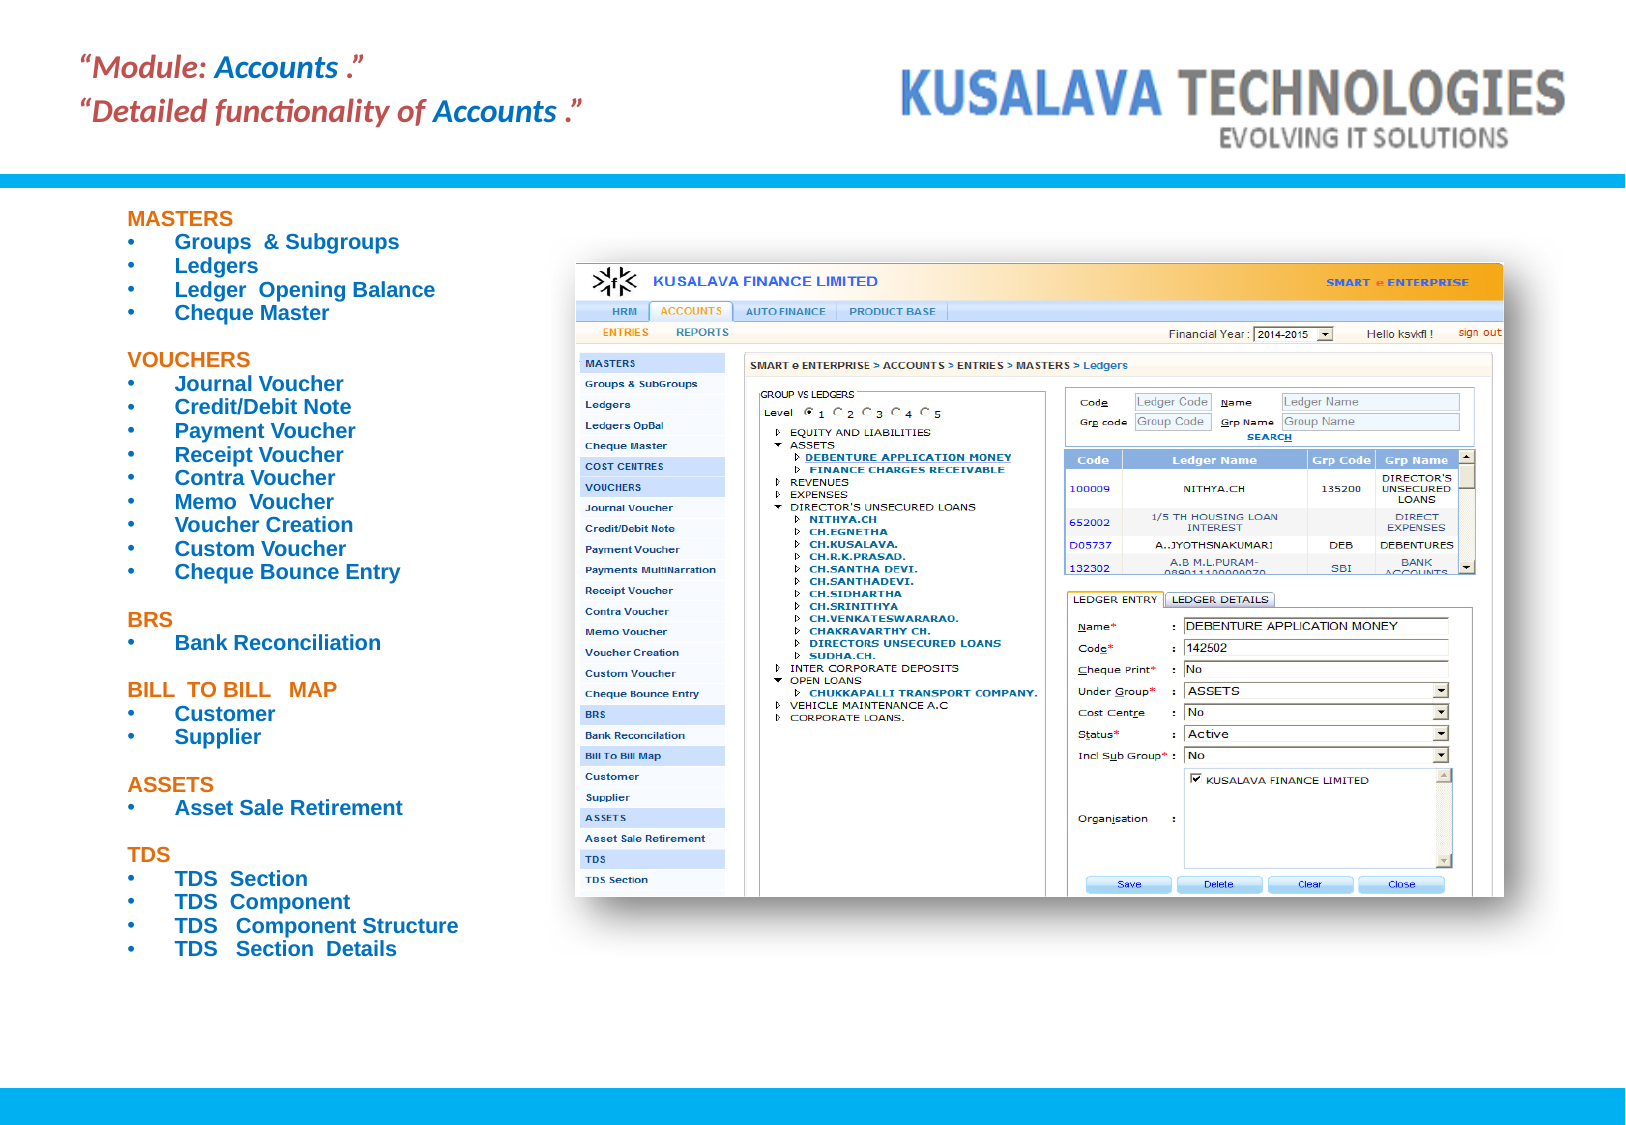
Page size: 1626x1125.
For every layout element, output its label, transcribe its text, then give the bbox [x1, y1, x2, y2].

text_box [0, 174, 1625, 188]
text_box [62, 37, 838, 138]
picture [574, 262, 1505, 898]
text_box [0, 1089, 1625, 1125]
picture [887, 62, 1581, 163]
text_box MASTERS Groups & Subgroups Ledgers Ledger Opening Balance Cheque Master VOUCHERS Journal Voucher Credit/Debit Note Payment Voucher Receipt Voucher Contra Voucher Memo Voucher Voucher Creation Custom Voucher Cheque Bounce Entry BRS Bank Reconciliation BILL TO BILL MAP Customer Supplier ASSETS Asset Sale Retirement TDS TDS Section TDS Component TDS Component Structure TDS Section Details [112, 199, 700, 1025]
